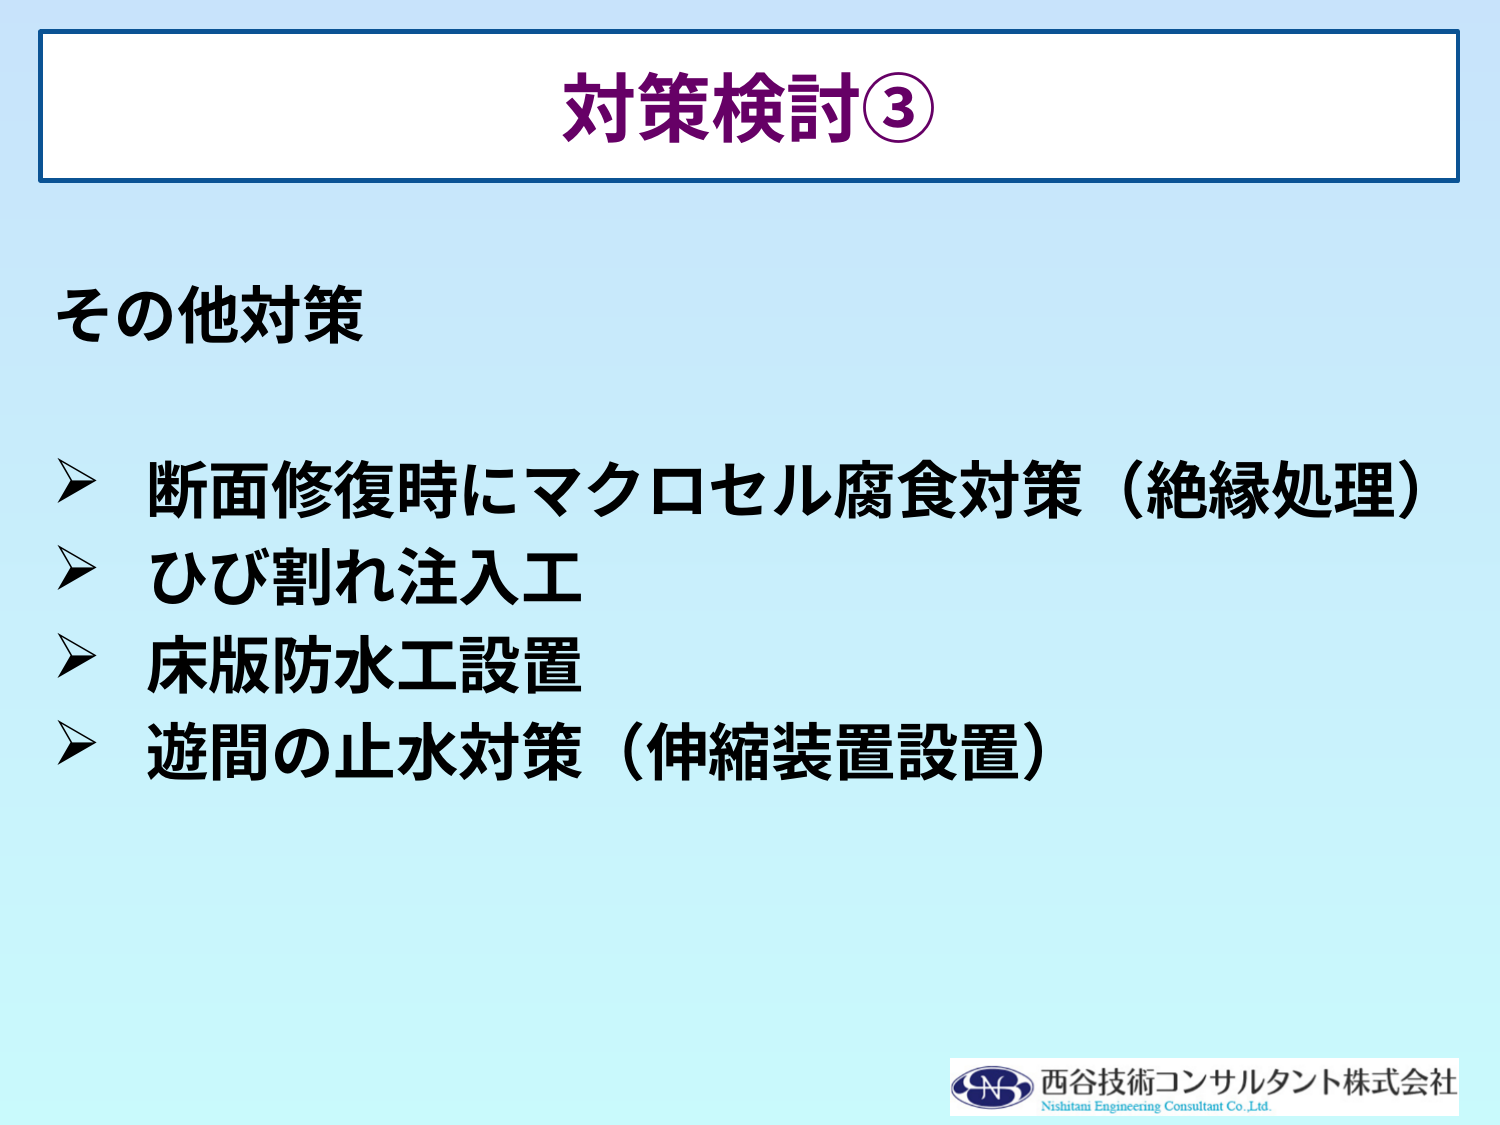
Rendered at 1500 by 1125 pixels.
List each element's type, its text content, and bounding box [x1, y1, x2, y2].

text_box その他対策 断面修復時にマクロセル腐食対策（絶縁処理） ひび割れ注入工 床版防水工設置 遊間の止水対策（伸縮装置設置） [40, 246, 1472, 818]
picture [950, 1058, 1460, 1117]
text_box 対策検討③ [40, 31, 1458, 181]
